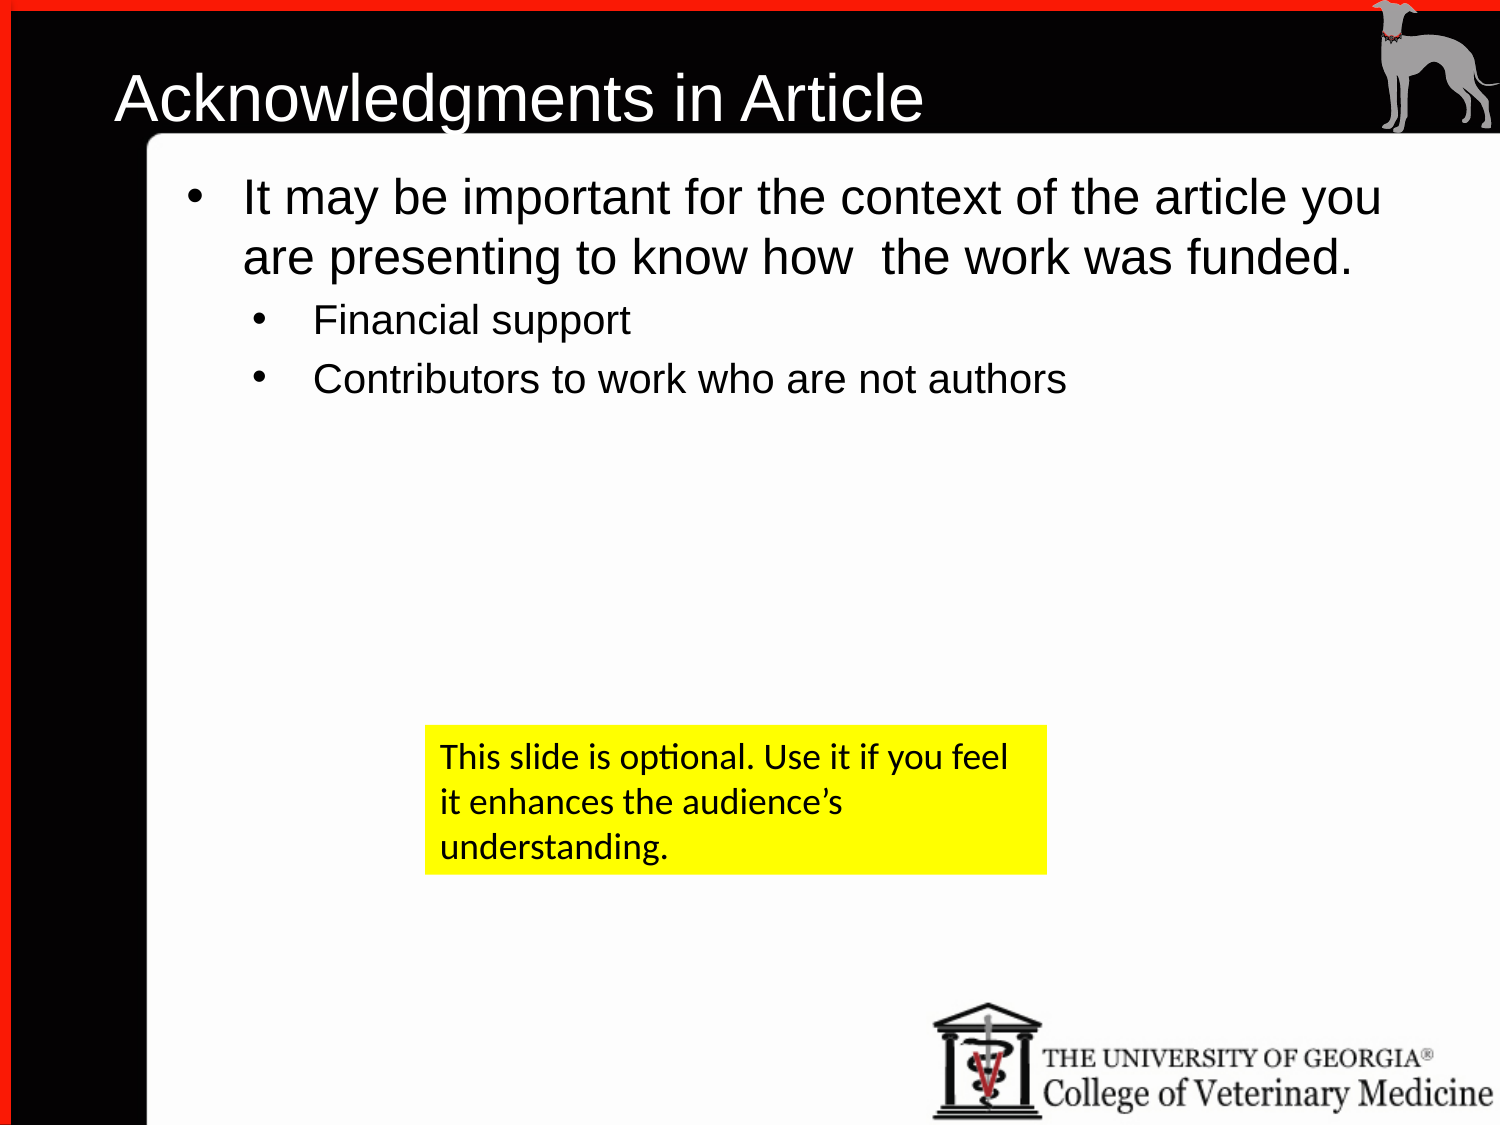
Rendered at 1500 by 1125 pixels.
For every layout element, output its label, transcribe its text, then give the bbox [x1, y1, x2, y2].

list It may be important for the context of the article you are presenting to know how the work was funded. Financial support Contributors to work who are not authors [171, 157, 1462, 995]
text_box This slide is optional. Use it if you feel it enhances the audience’s understanding. [425, 724, 1047, 875]
title Acknowledgments in Article [99, 56, 1373, 134]
picture [11, 0, 1500, 1125]
